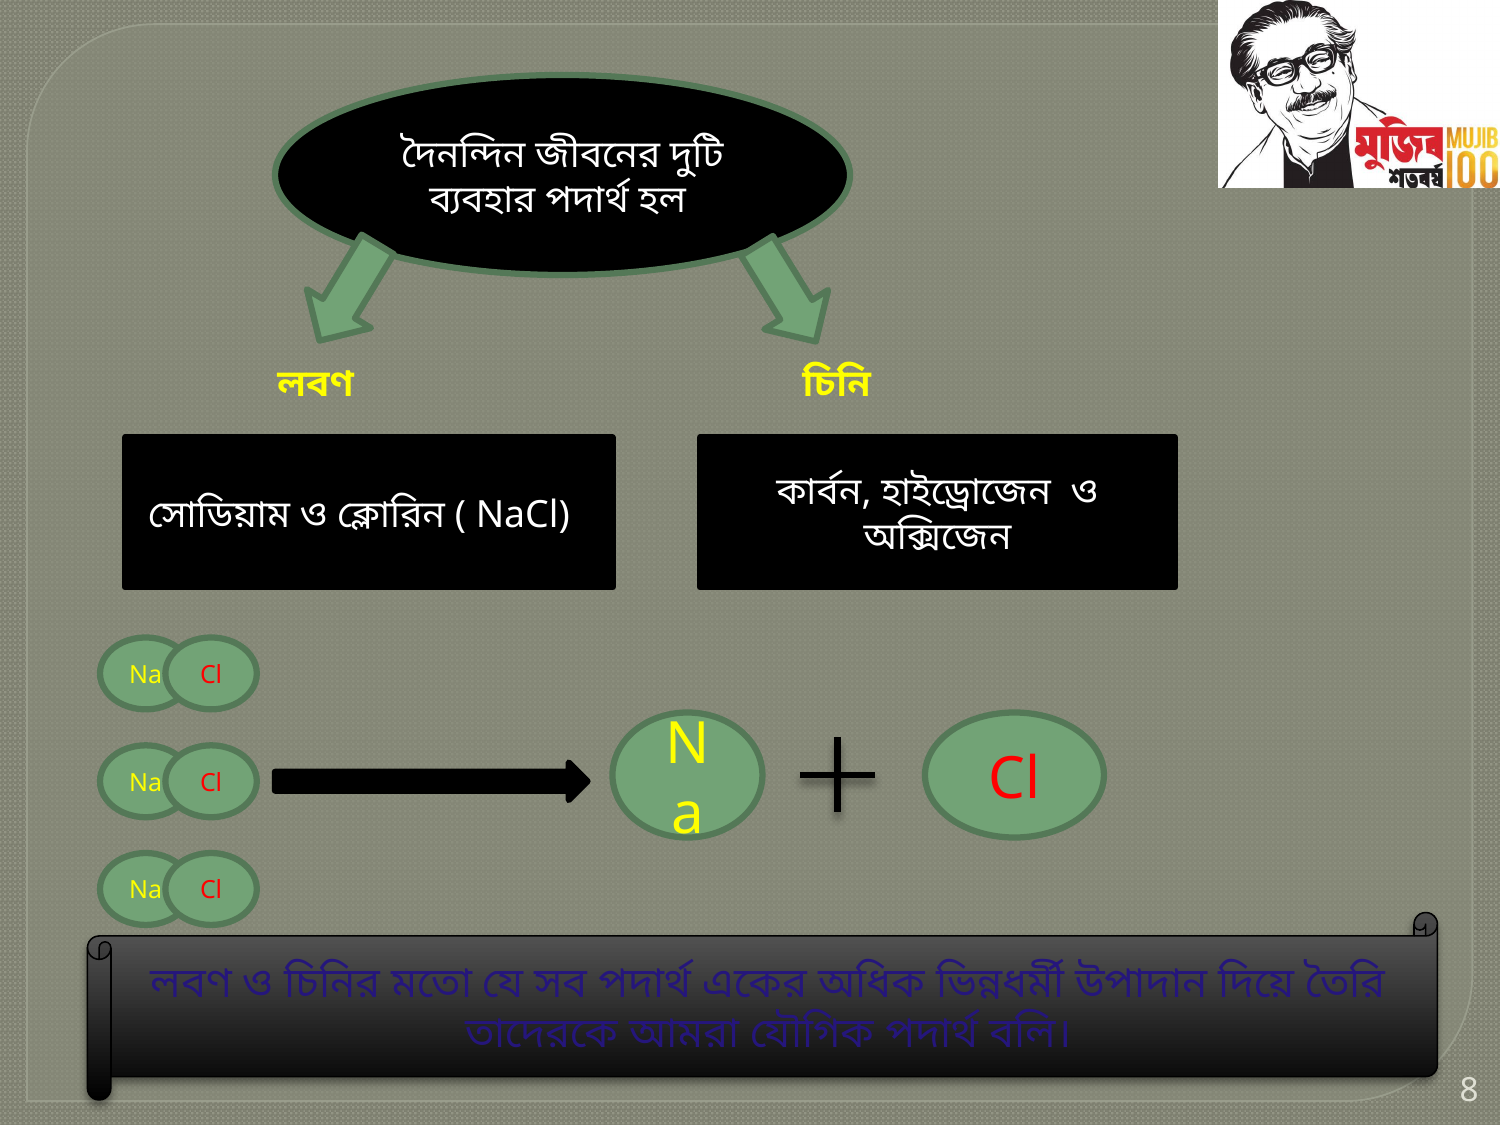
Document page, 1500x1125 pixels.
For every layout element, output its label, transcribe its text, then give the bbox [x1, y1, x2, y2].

slide_number 8 [1417, 1068, 1494, 1114]
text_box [748, 237, 1026, 412]
text_box Cl [921, 709, 1108, 841]
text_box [262, 235, 501, 413]
text_box Na [609, 709, 766, 841]
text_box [799, 737, 876, 813]
text_box লবণ ও চিনির মতো যে সব পদার্থ একের অধিক ভিন্নধর্মী উপাদান দিয়ে তৈরি তাদেরকে আমরা যৌগিক পদার্থ বলি। [86, 911, 1439, 1101]
text_box দৈনন্দিন জীবনের দুটি ব্যবহার পদার্থ হল [271, 71, 854, 279]
picture [1218, 0, 1500, 188]
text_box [99, 637, 257, 926]
text_box [271, 759, 591, 803]
text_box সোডিয়াম ও ক্লোরিন ( NaCl) [122, 434, 616, 590]
text_box কার্বন, হাইড্রোজেন ও অক্সিজেন [697, 434, 1178, 590]
